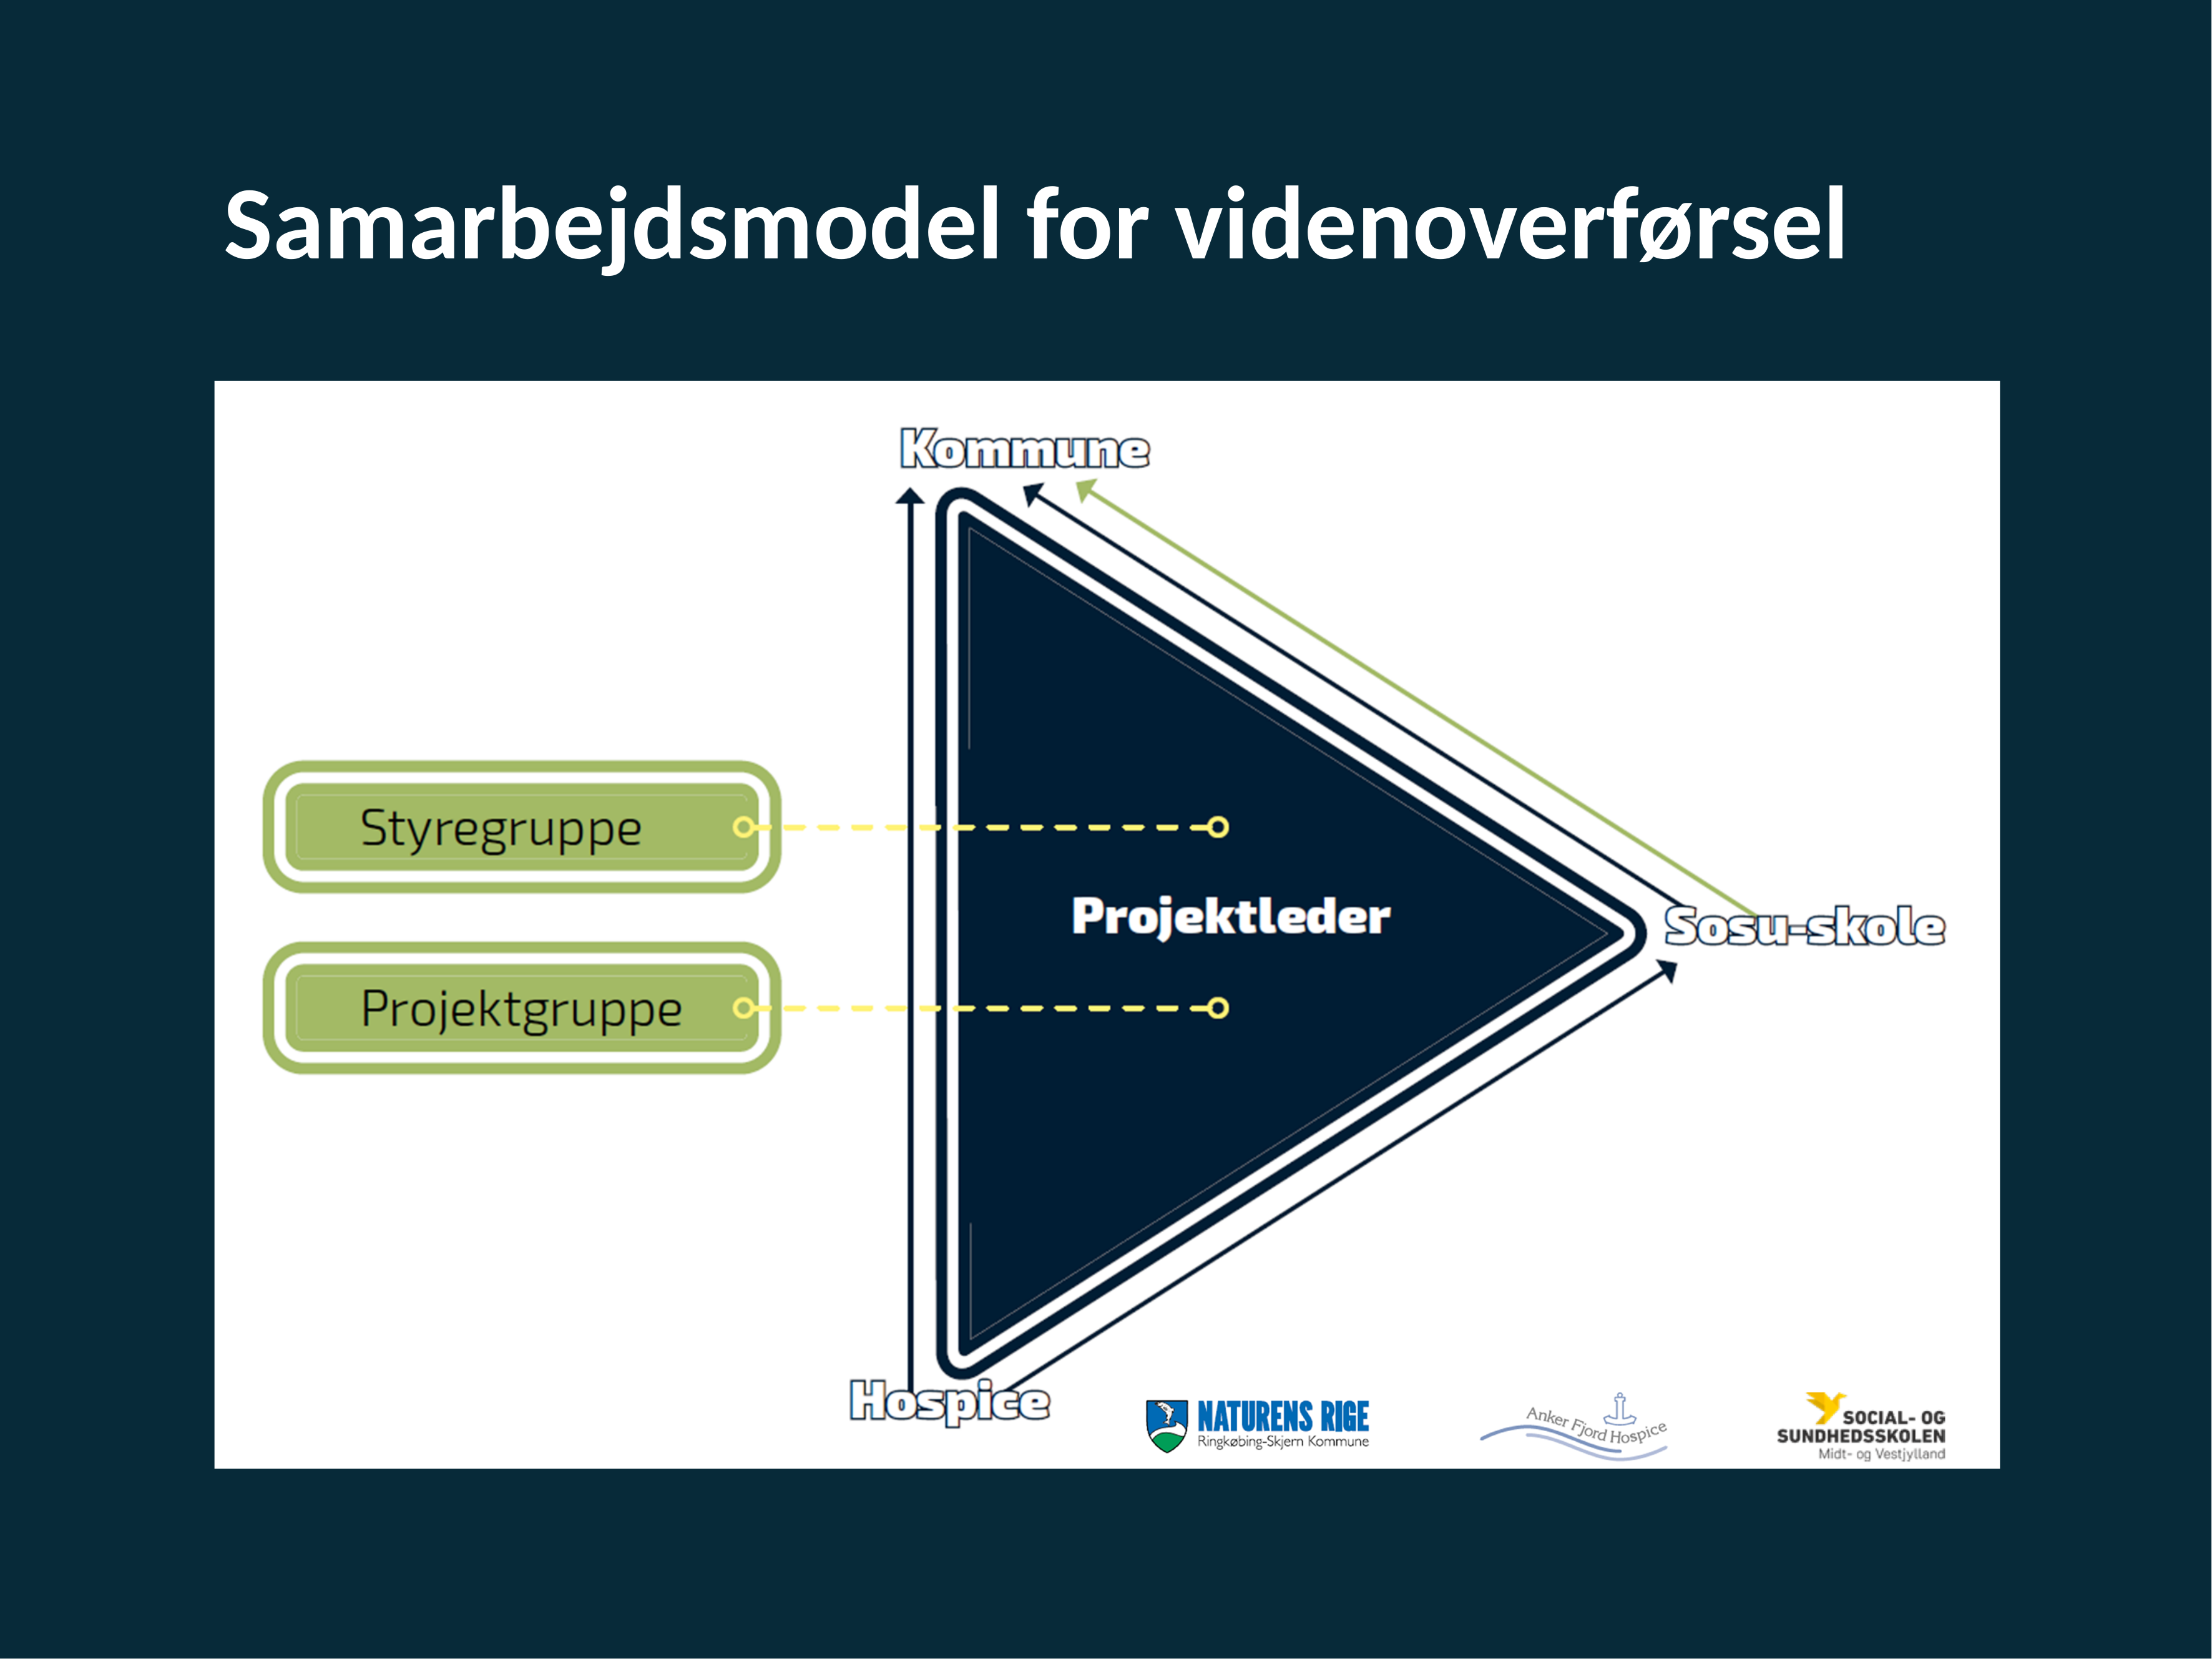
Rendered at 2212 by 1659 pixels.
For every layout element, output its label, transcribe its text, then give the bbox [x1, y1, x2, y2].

picture [214, 381, 2000, 1469]
text_box Samarbejdsmodel for videnoverførsel [214, 164, 2120, 313]
